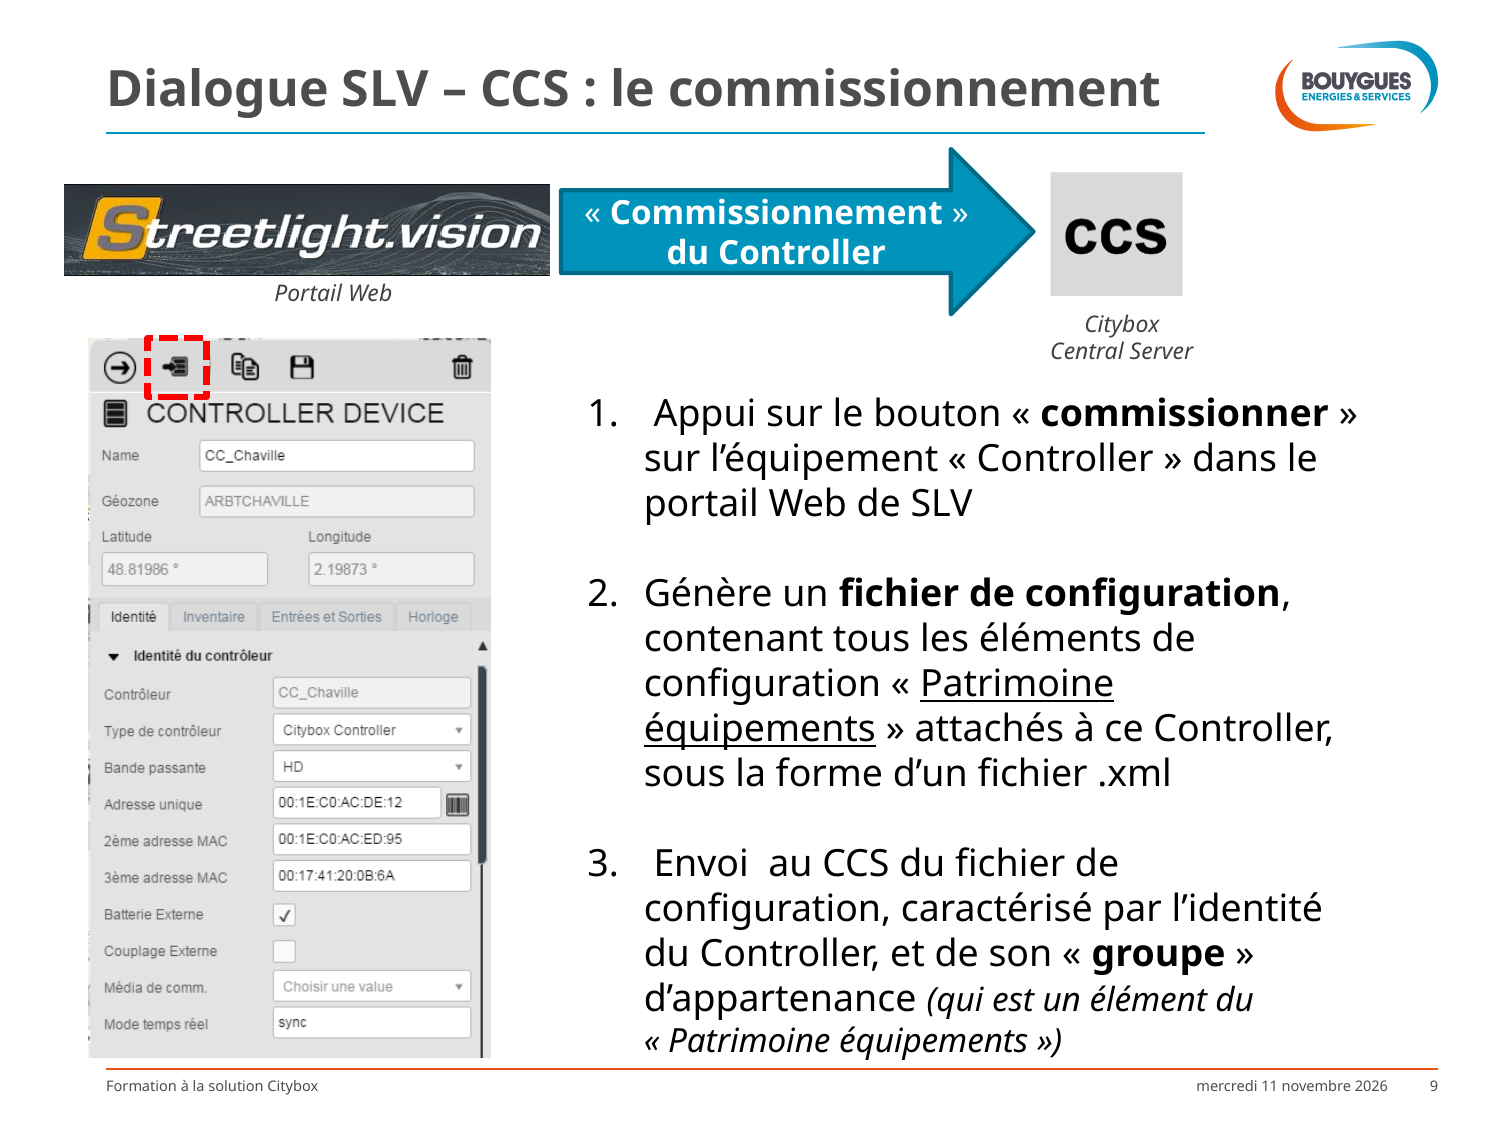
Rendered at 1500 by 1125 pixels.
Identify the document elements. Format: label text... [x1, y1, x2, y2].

slide_number samedi 1er septembre 2018 [974, 1077, 1387, 1125]
title Dialogue SLV – CCS : le commissionnement [106, 0, 1205, 117]
text_box « Commissionnement » du Controller [558, 147, 1028, 317]
footer Formation à la solution Citybox [106, 1076, 963, 1125]
text_box Appui sur le bouton « commissionner » sur l’équipement « Controller » dans le portail Web de SLV Génère un fichier de configuration, contenant tous les éléments de configuration « Patrimoine équipements » attachés à ce Controller, sous la forme d’un fichier .xml Envoi au CCS du fichier de configuration, caractérisé par l’identité du Controller, et de son « groupe » d’appartenance (qui est un élément du « Patrimoine équipements ») [572, 381, 1388, 1067]
slide_number 9 [1387, 1077, 1438, 1125]
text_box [64, 184, 550, 315]
picture [1263, 0, 1500, 148]
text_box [1033, 172, 1211, 373]
picture [88, 337, 491, 1059]
